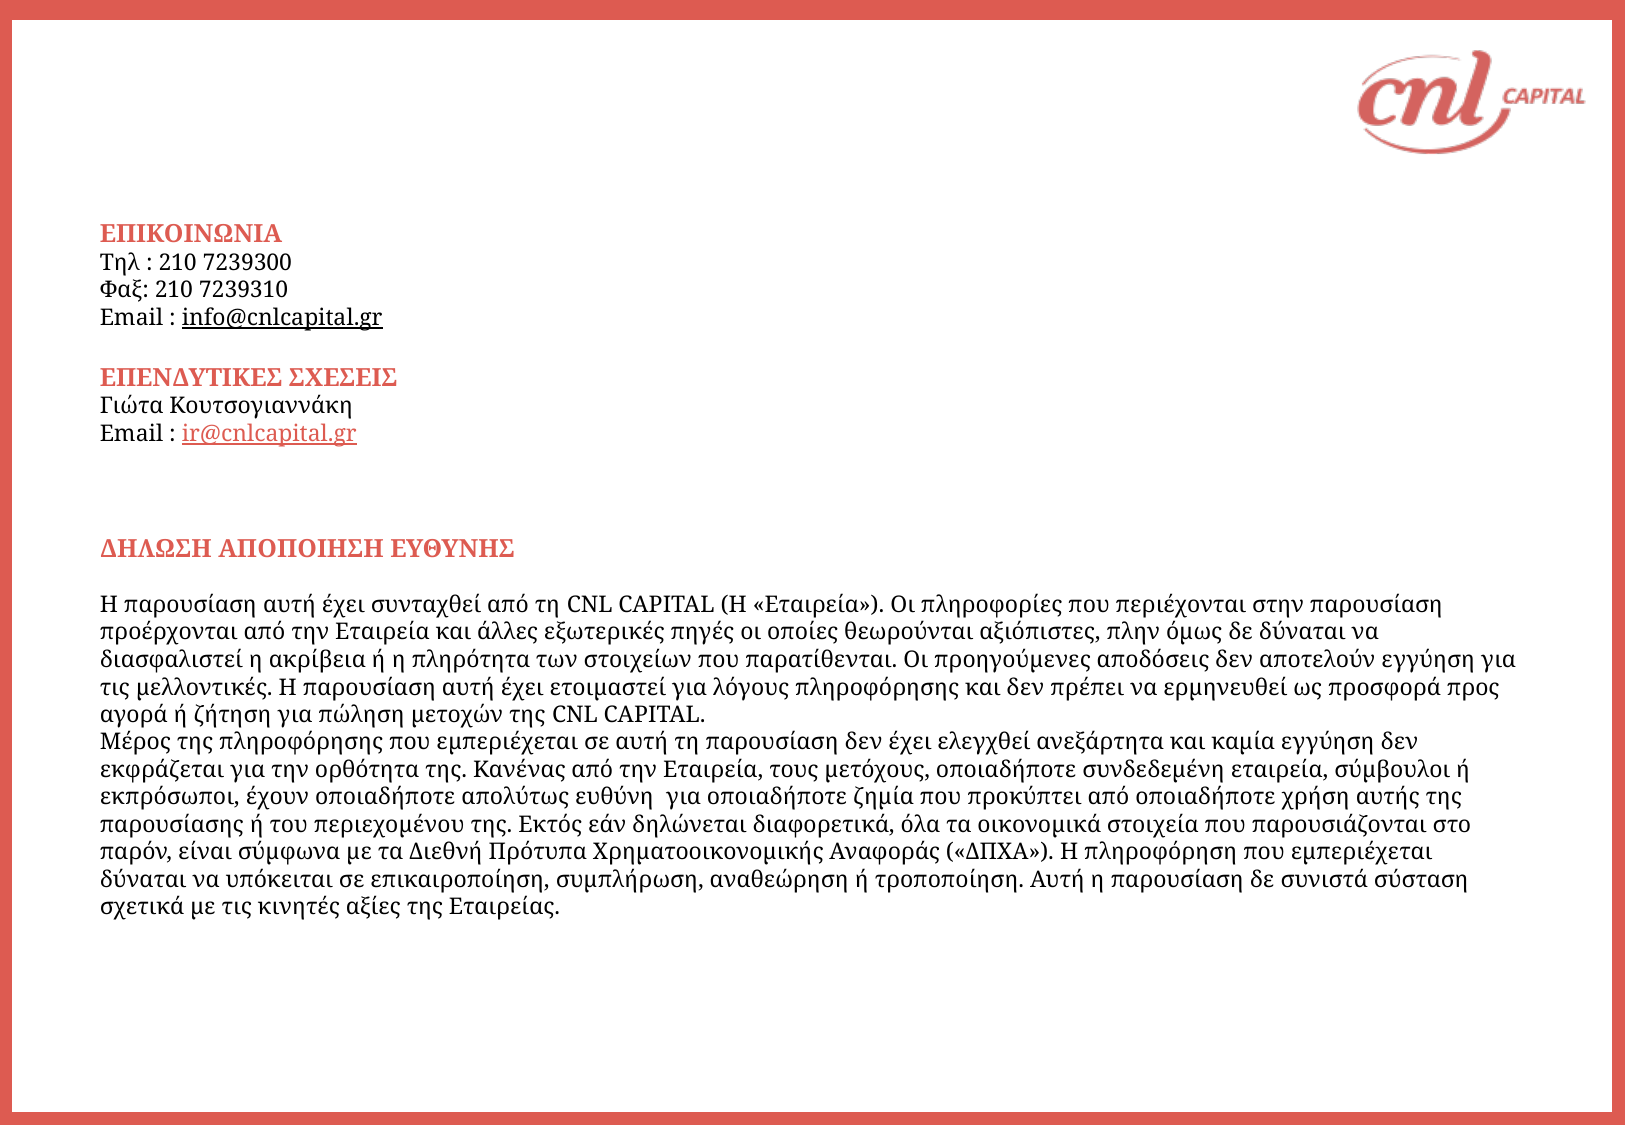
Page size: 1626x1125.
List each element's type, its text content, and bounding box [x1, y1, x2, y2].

picture [1320, 0, 1625, 251]
text_box [0, 5, 1625, 1125]
title ΕΠΙΚΟΙΝΩΝΙΑ Τηλ : 210 7239300 Φαξ: 210 7239310 Email : info@cnlcapital.gr ΕΠΕΝΔΥΤΙΚΕΣ ΣΧΕΣΕΙΣ Γιώτα Κουτσογιαννάκη Email : ir@cnlcapital.gr ΔΗΛΩΣΗ ΑΠΟΠΟΙΗΣΗ ΕΥΘΥΝΗΣ Η παρουσίαση αυτή έχει συνταχθεί από τη CNL CAPITAL (Η «Εταιρεία»). Οι πληροφορίες που περιέχονται στην παρουσίαση προέρχονται από την Εταιρεία και άλλες εξωτερικές πηγές οι οποίες θεωρούνται αξιόπιστες, πλην όμως δε δύναται να διασφαλιστεί η ακρίβεια ή η πληρότητα των στοιχείων που παρατίθενται. Οι προηγούμενες αποδόσεις δεν αποτελούν εγγύηση για τις μελλοντικές. Η παρουσίαση αυτή έχει ετοιμαστεί για λόγους πληροφόρησης και δεν πρέπει να ερμηνευθεί ως προσφορά προς αγορά ή ζήτηση για πώληση μετοχών της CNL CAPITAL. Μέρος της πληροφόρησης που εμπεριέχεται σε αυτή τη παρουσίαση δεν έχει ελεγχθεί ανεξάρτητα και καμία εγγύηση δεν εκφράζεται για την ορθότητα της. Κανένας από την Εταιρεία, τους μετόχους, οποιαδήποτε συνδεδεμένη εταιρεία, σύμβουλοι ή εκπρόσωποι, έχουν οποιαδήποτε απολύτως ευθύνη για οποιαδήποτε ζημία που προκύπτει από οποιαδήποτε χρήση αυτής της παρουσίασης ή του περιεχομένου της. Εκτός εάν δηλώνεται διαφορετικά, όλα τα οικονομικά στοιχεία που παρουσιάζονται στο παρόν, είναι σύμφωνα με τα Διεθνή Πρότυπα Χρηματοοικονομικής Αναφοράς («ΔΠΧΑ»). Η πληροφόρηση που εμπεριέχεται δύναται να υπόκειται σε επικαιροποίηση, συμπλήρωση, αναθεώρηση ή τροποποίηση. Αυτή η παρουσίαση δε συνιστά σύσταση σχετικά με τις κινητές αξίες της Εταιρείας. [84, 203, 1541, 988]
